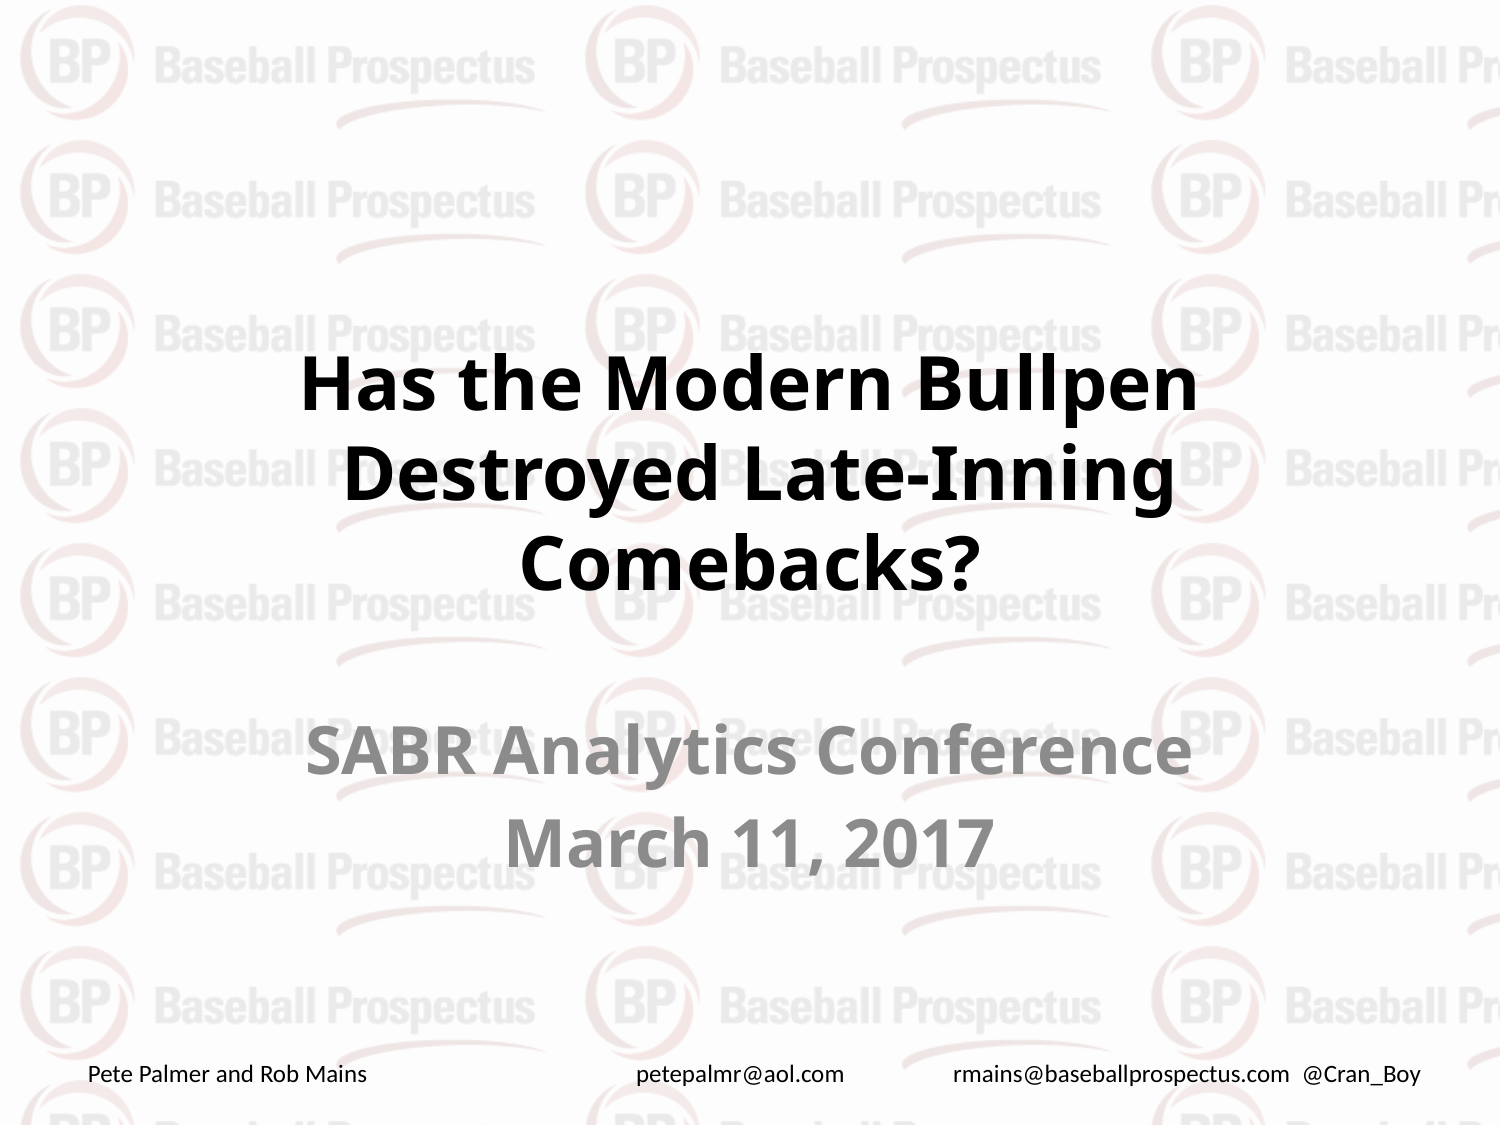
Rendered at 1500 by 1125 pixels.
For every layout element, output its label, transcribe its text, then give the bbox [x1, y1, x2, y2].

title Has the Modern Bullpen Destroyed Late-Inning Comebacks? [112, 349, 1388, 591]
footer Pete Palmer and Rob Mains petepalmr@aol.com rmains@baseballprospectus.com @Cran_Boy [50, 1042, 1463, 1103]
subtitle SABR Analytics Conference March 11, 2017 [225, 699, 1275, 925]
